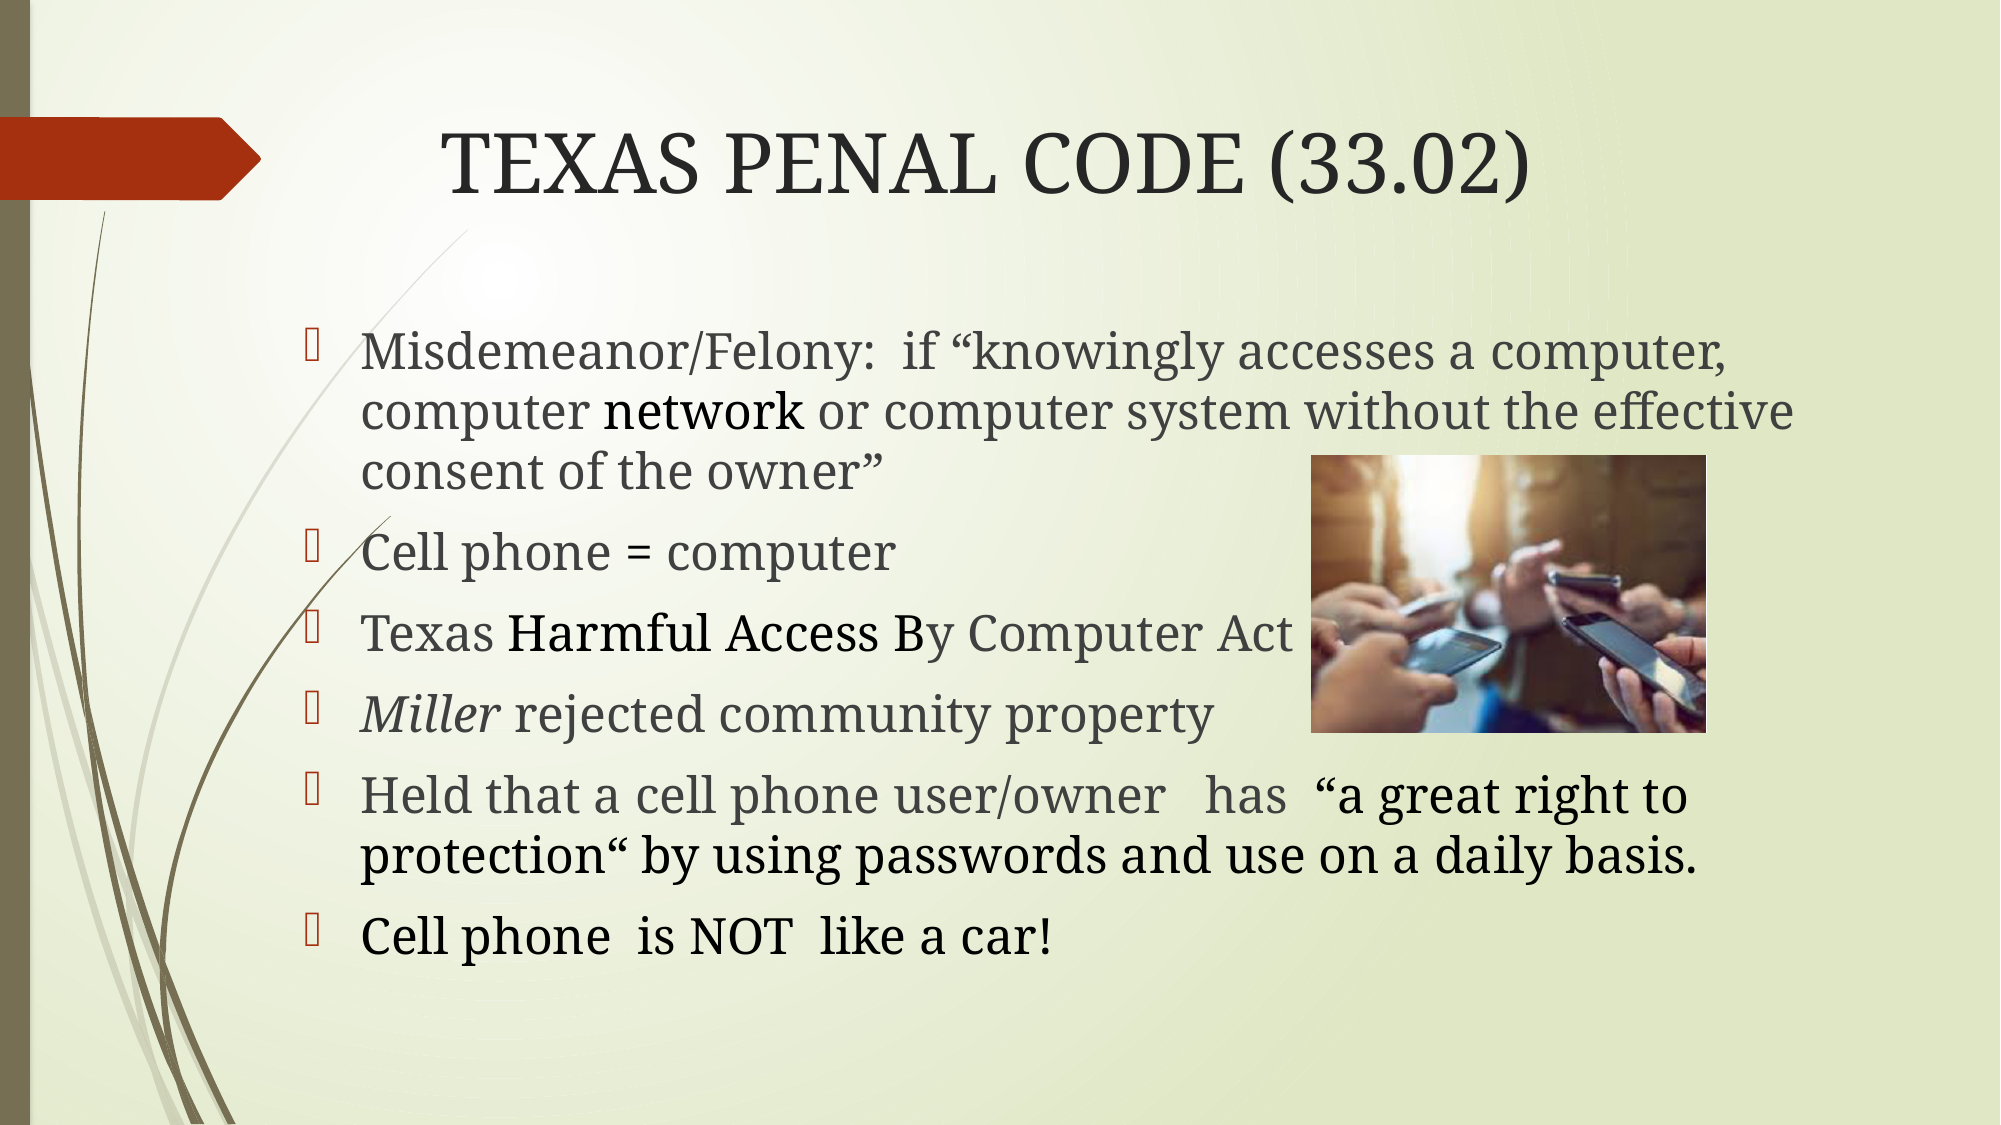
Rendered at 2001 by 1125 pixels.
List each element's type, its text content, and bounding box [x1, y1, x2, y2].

picture [1311, 454, 1707, 733]
title TEXAS PENAL CODE (33.02) [425, 102, 1888, 313]
list Misdemeanor/Felony: if “knowingly accesses a computer, computer network or computer system without the effective consent of the owner” Cell phone = computer Texas Harmful Access By Computer Act Miller rejected community property Held that a cell phone user/owner has “a great right to protection“ by using passwords and use on a daily basis. Cell phone is NOT like a car! [288, 312, 1853, 1073]
